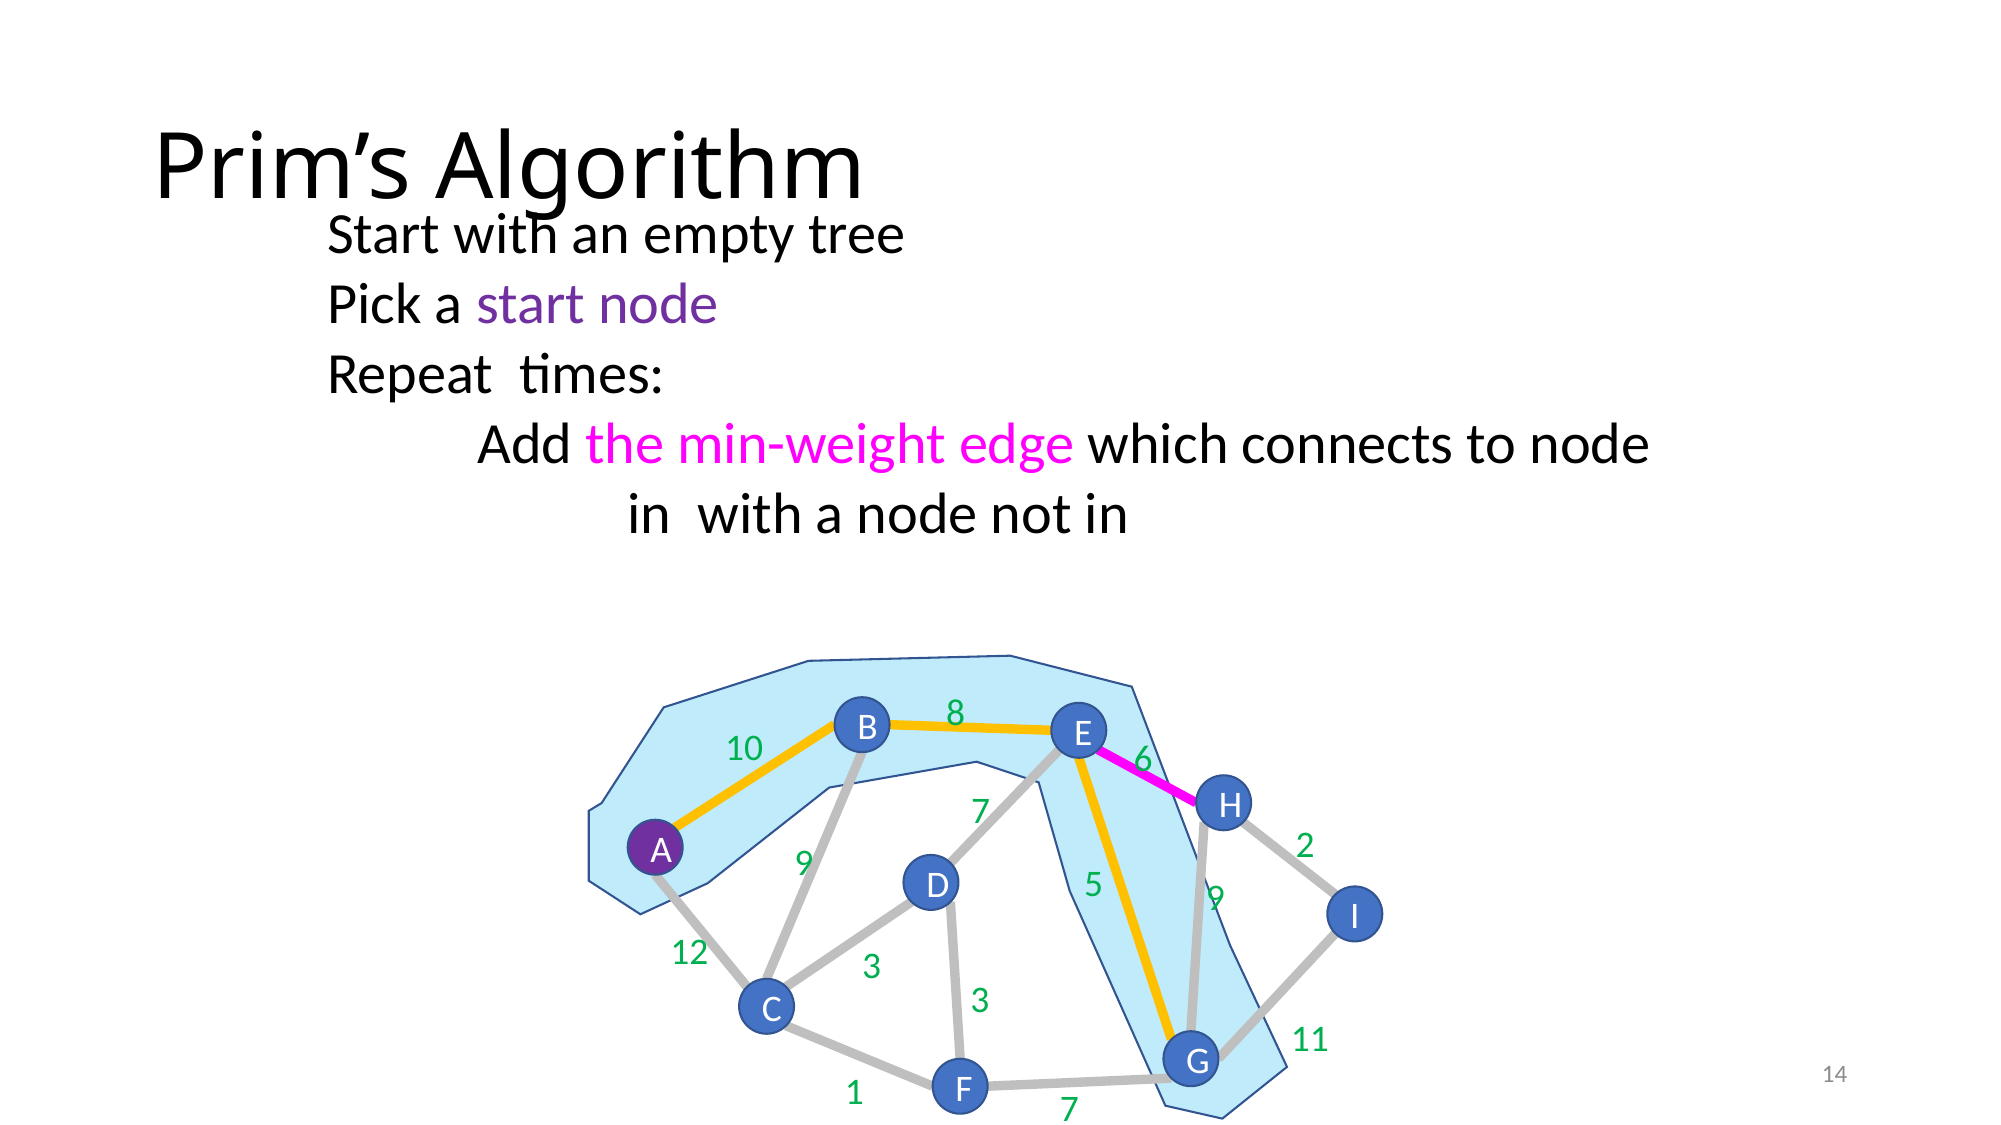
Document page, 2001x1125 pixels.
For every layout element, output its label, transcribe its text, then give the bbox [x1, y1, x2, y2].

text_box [627, 680, 1383, 1125]
title Prim’s Algorithm [137, 59, 1863, 278]
text_box [745, 654, 1110, 680]
text_box [587, 762, 627, 907]
slide_number 14 [1412, 1042, 1863, 1103]
